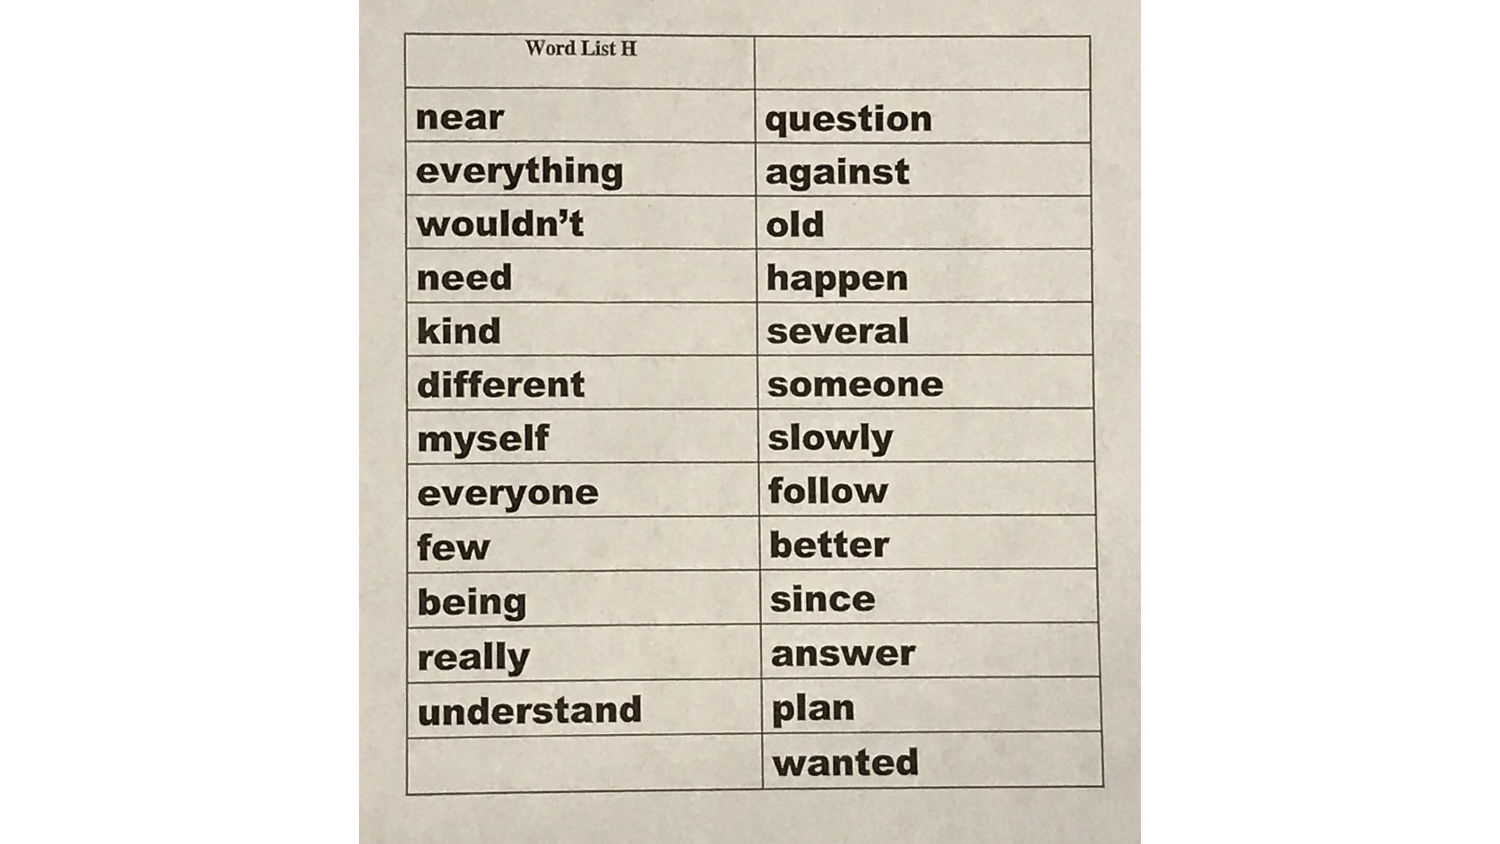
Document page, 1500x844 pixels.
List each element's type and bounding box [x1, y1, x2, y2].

picture [358, 0, 1141, 844]
